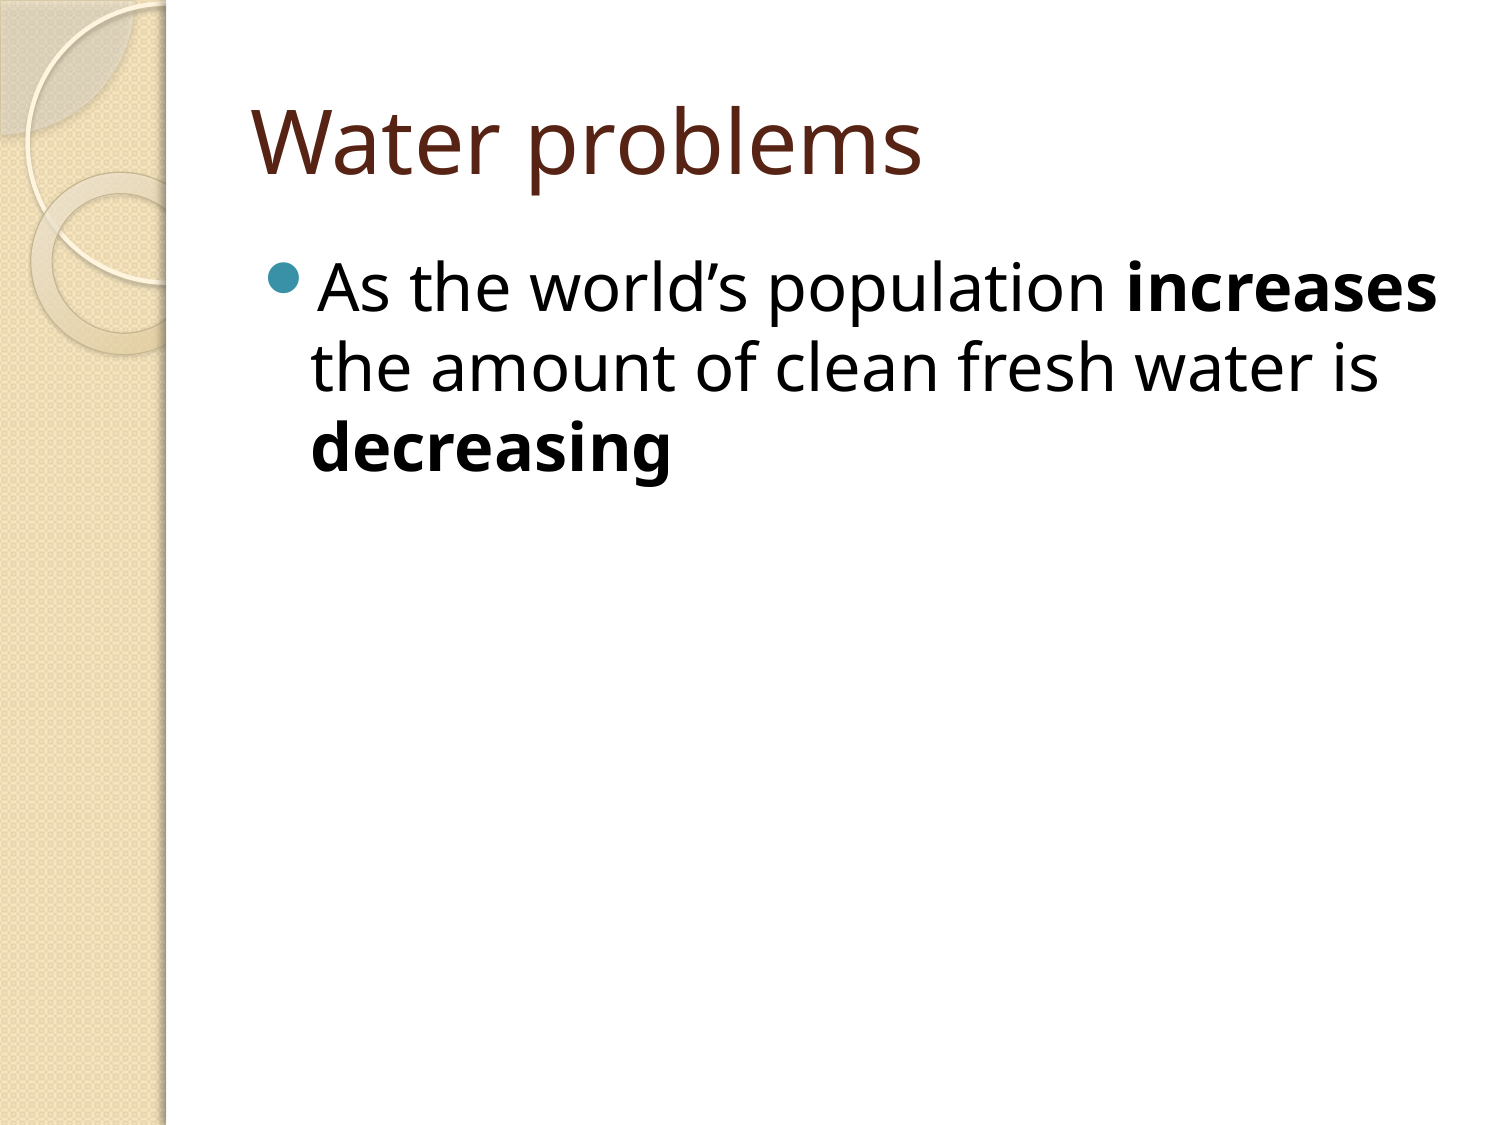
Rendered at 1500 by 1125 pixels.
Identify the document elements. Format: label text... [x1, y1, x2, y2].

list As the world’s population increases the amount of clean fresh water is decreasing [235, 237, 1466, 1025]
title Water problems [235, 45, 1466, 233]
